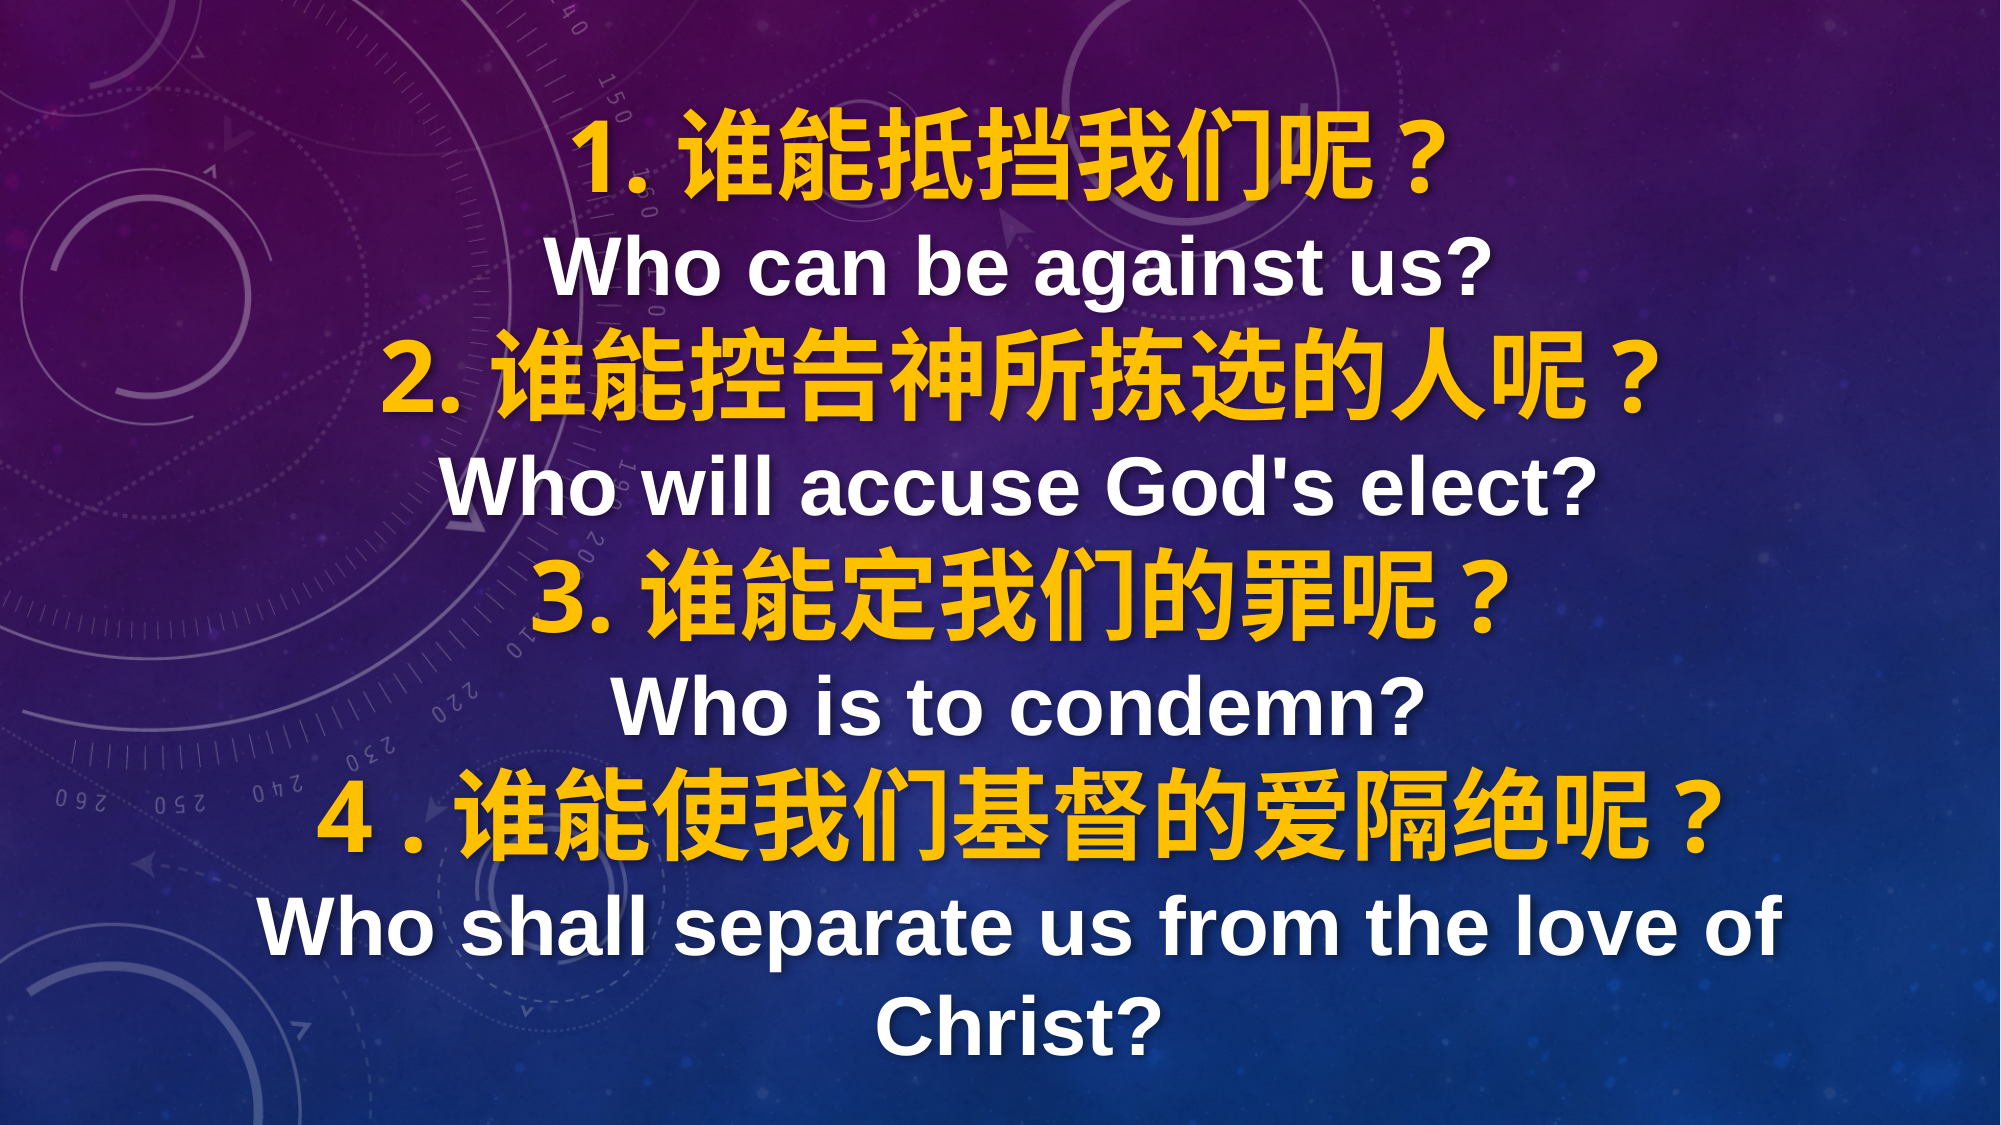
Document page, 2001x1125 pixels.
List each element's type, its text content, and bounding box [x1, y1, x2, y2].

picture [0, 0, 2001, 1125]
text_box 1.谁能抵挡我们呢? Who can be against us? 2.谁能控告神所拣选的人呢? Who will accuse God's elect? 3.谁能定我们的罪呢? Who is to condemn? 4 .谁能使我们基督的爱隔绝呢? Who shall separate us from the love of Christ? [197, 84, 1843, 1080]
